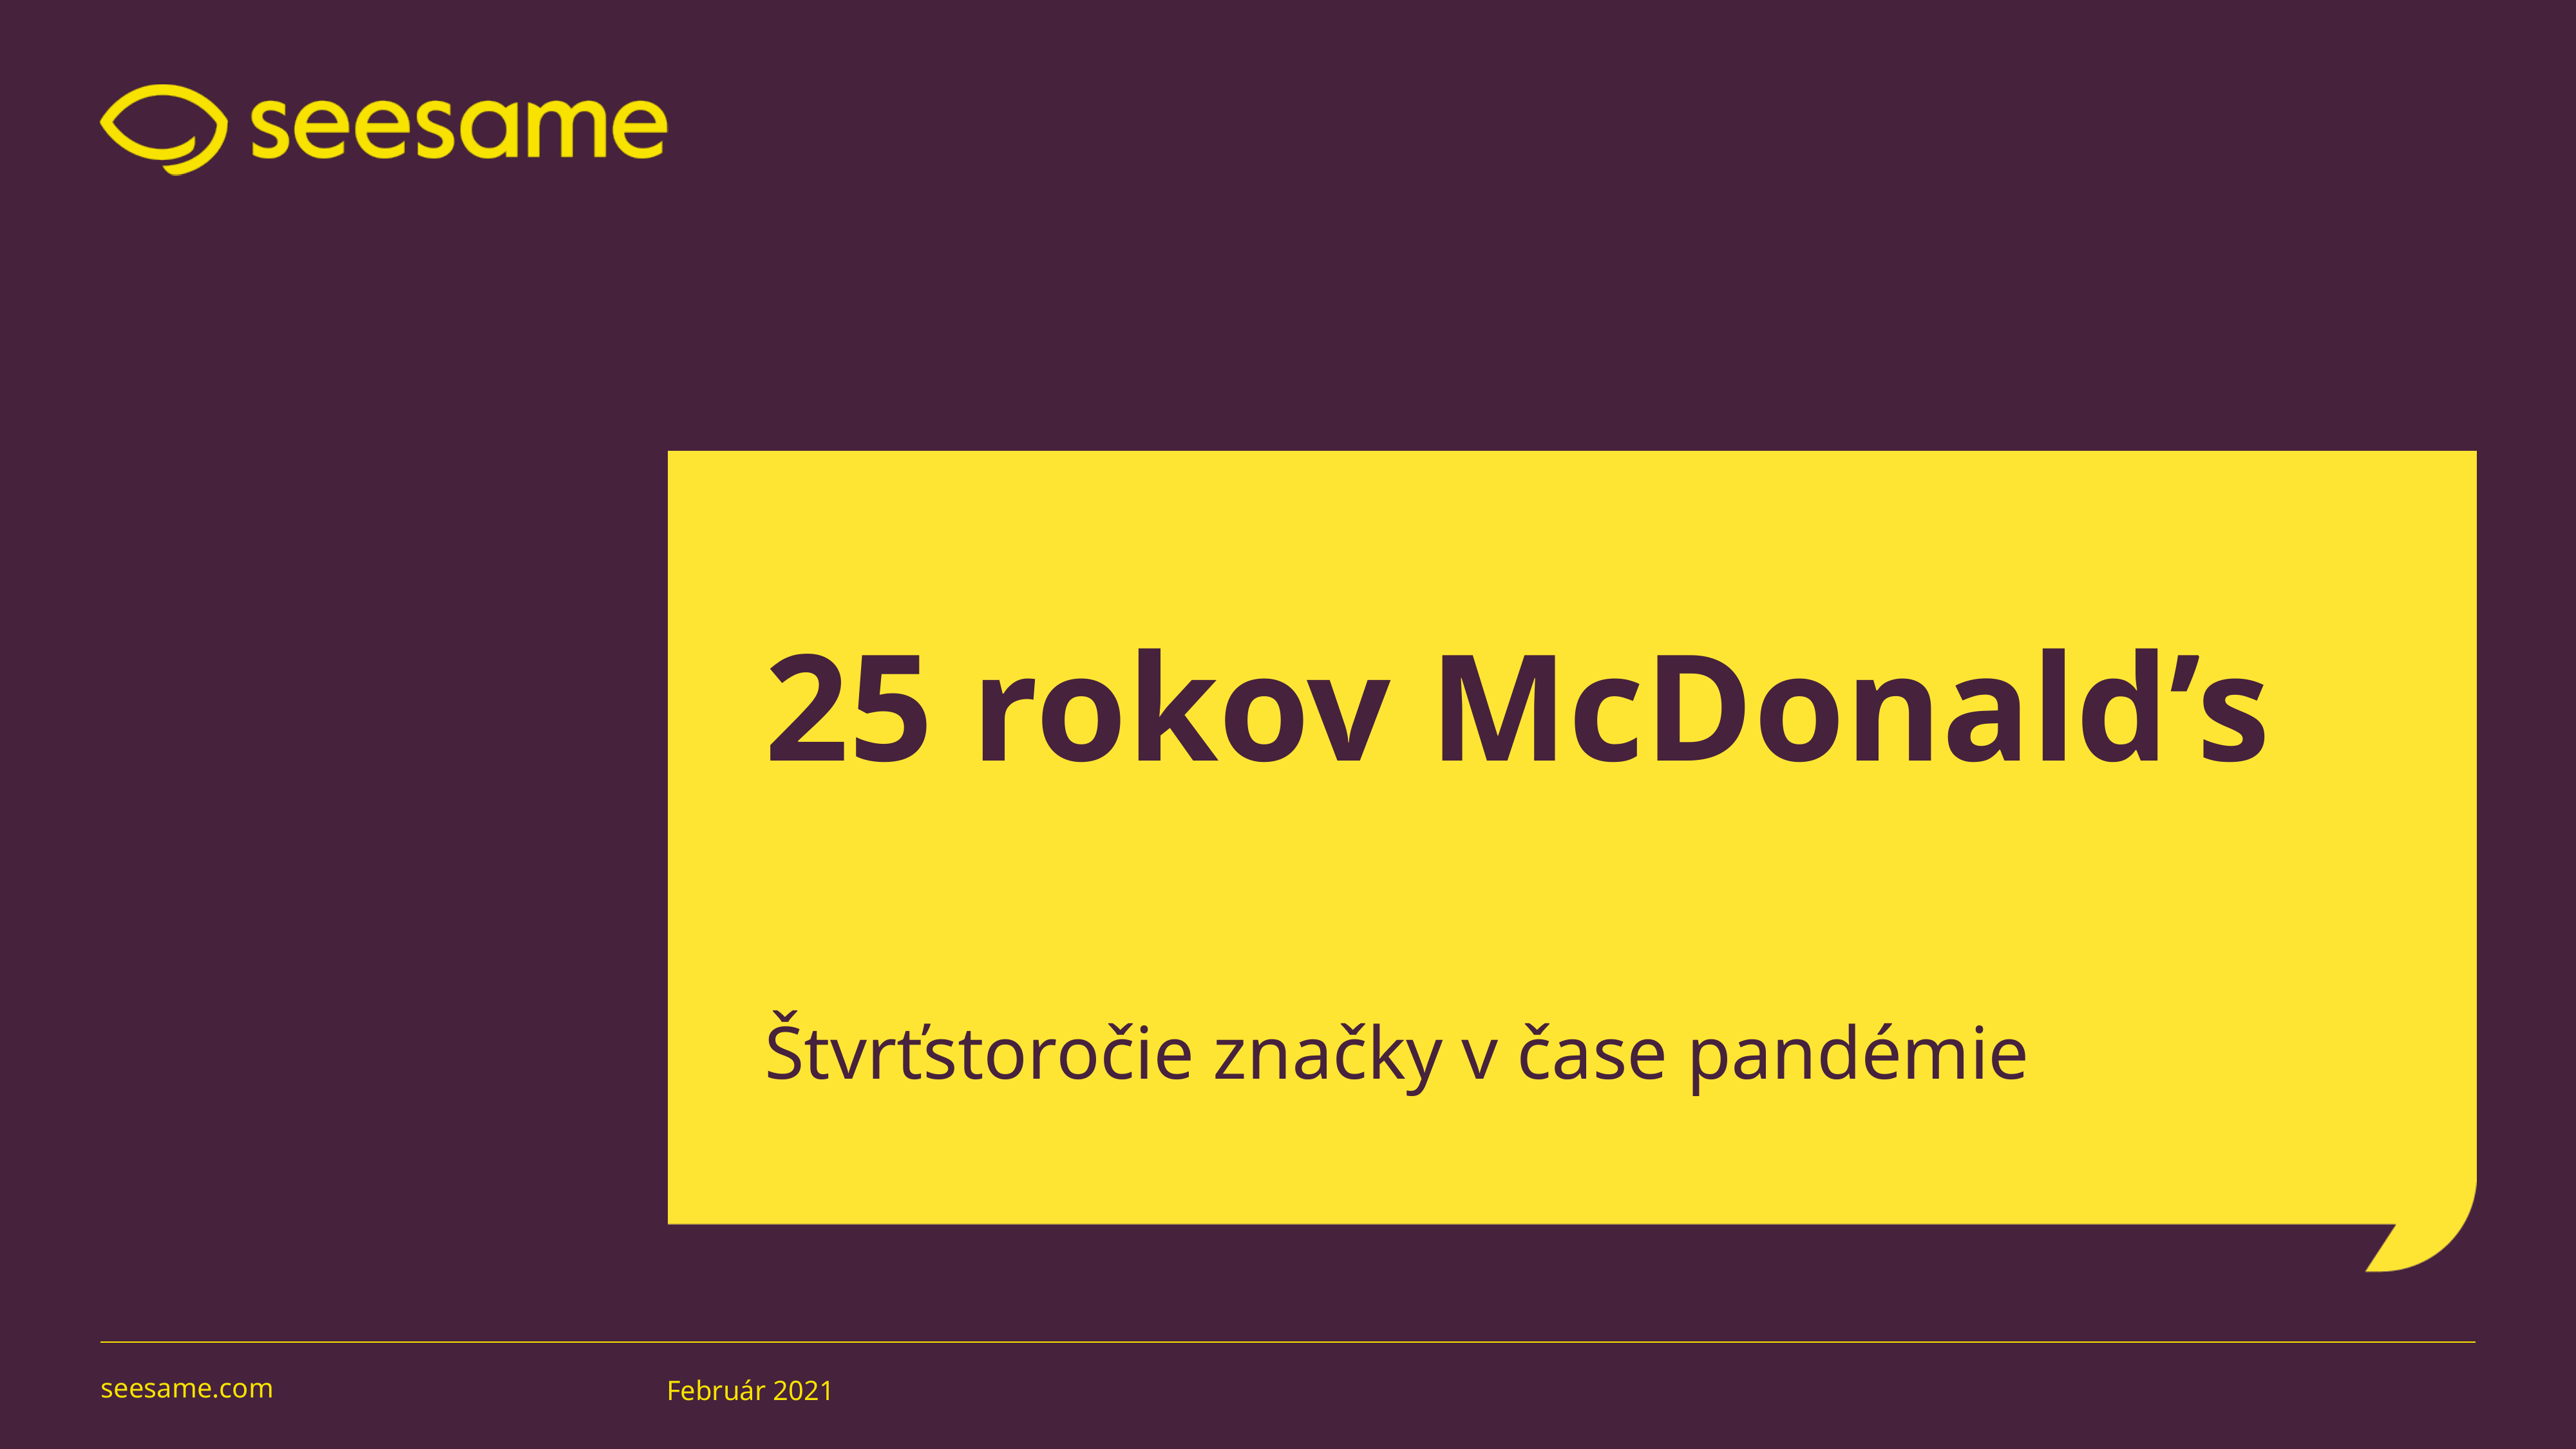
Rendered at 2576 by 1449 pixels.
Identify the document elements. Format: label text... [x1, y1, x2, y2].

picture [668, 451, 2477, 1273]
picture [100, 84, 668, 176]
text_box 25 rokov McDonald’s [764, 446, 2445, 958]
text_box Február 2021 [666, 1371, 1178, 1412]
text_box Štvrťstoročie značky v čase pandémie [764, 958, 2445, 1130]
